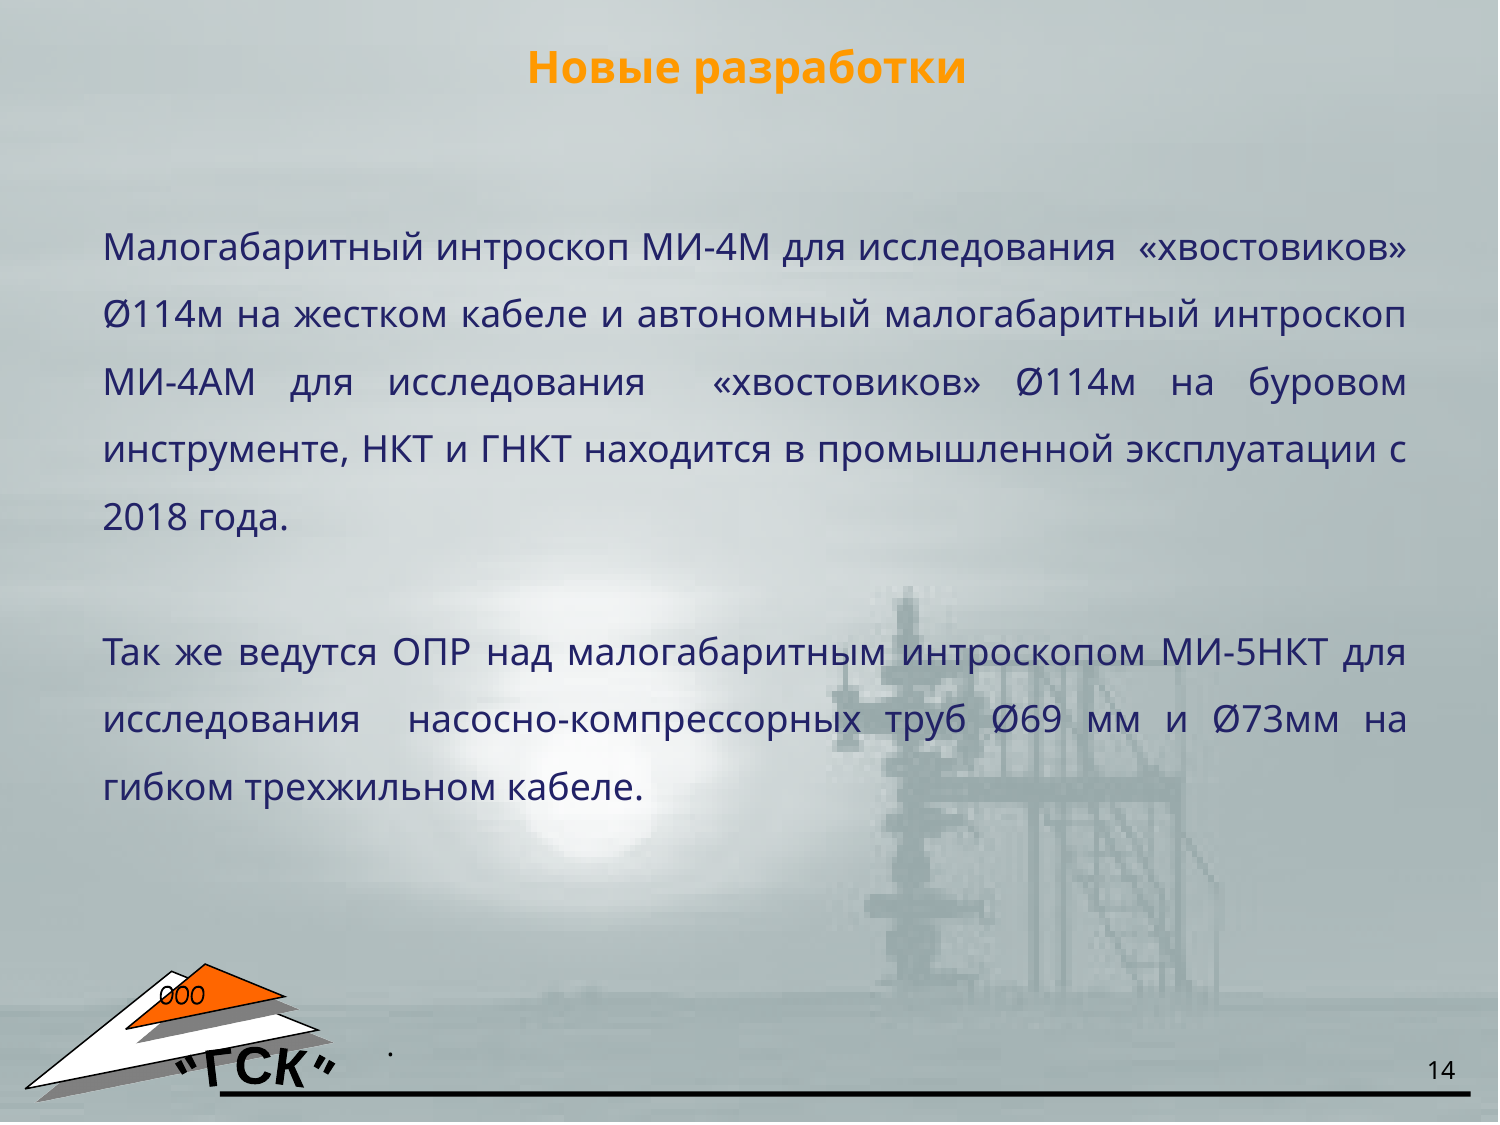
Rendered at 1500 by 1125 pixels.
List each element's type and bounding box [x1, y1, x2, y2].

text_box [24, 963, 1471, 1095]
picture [0, 0, 1498, 1122]
